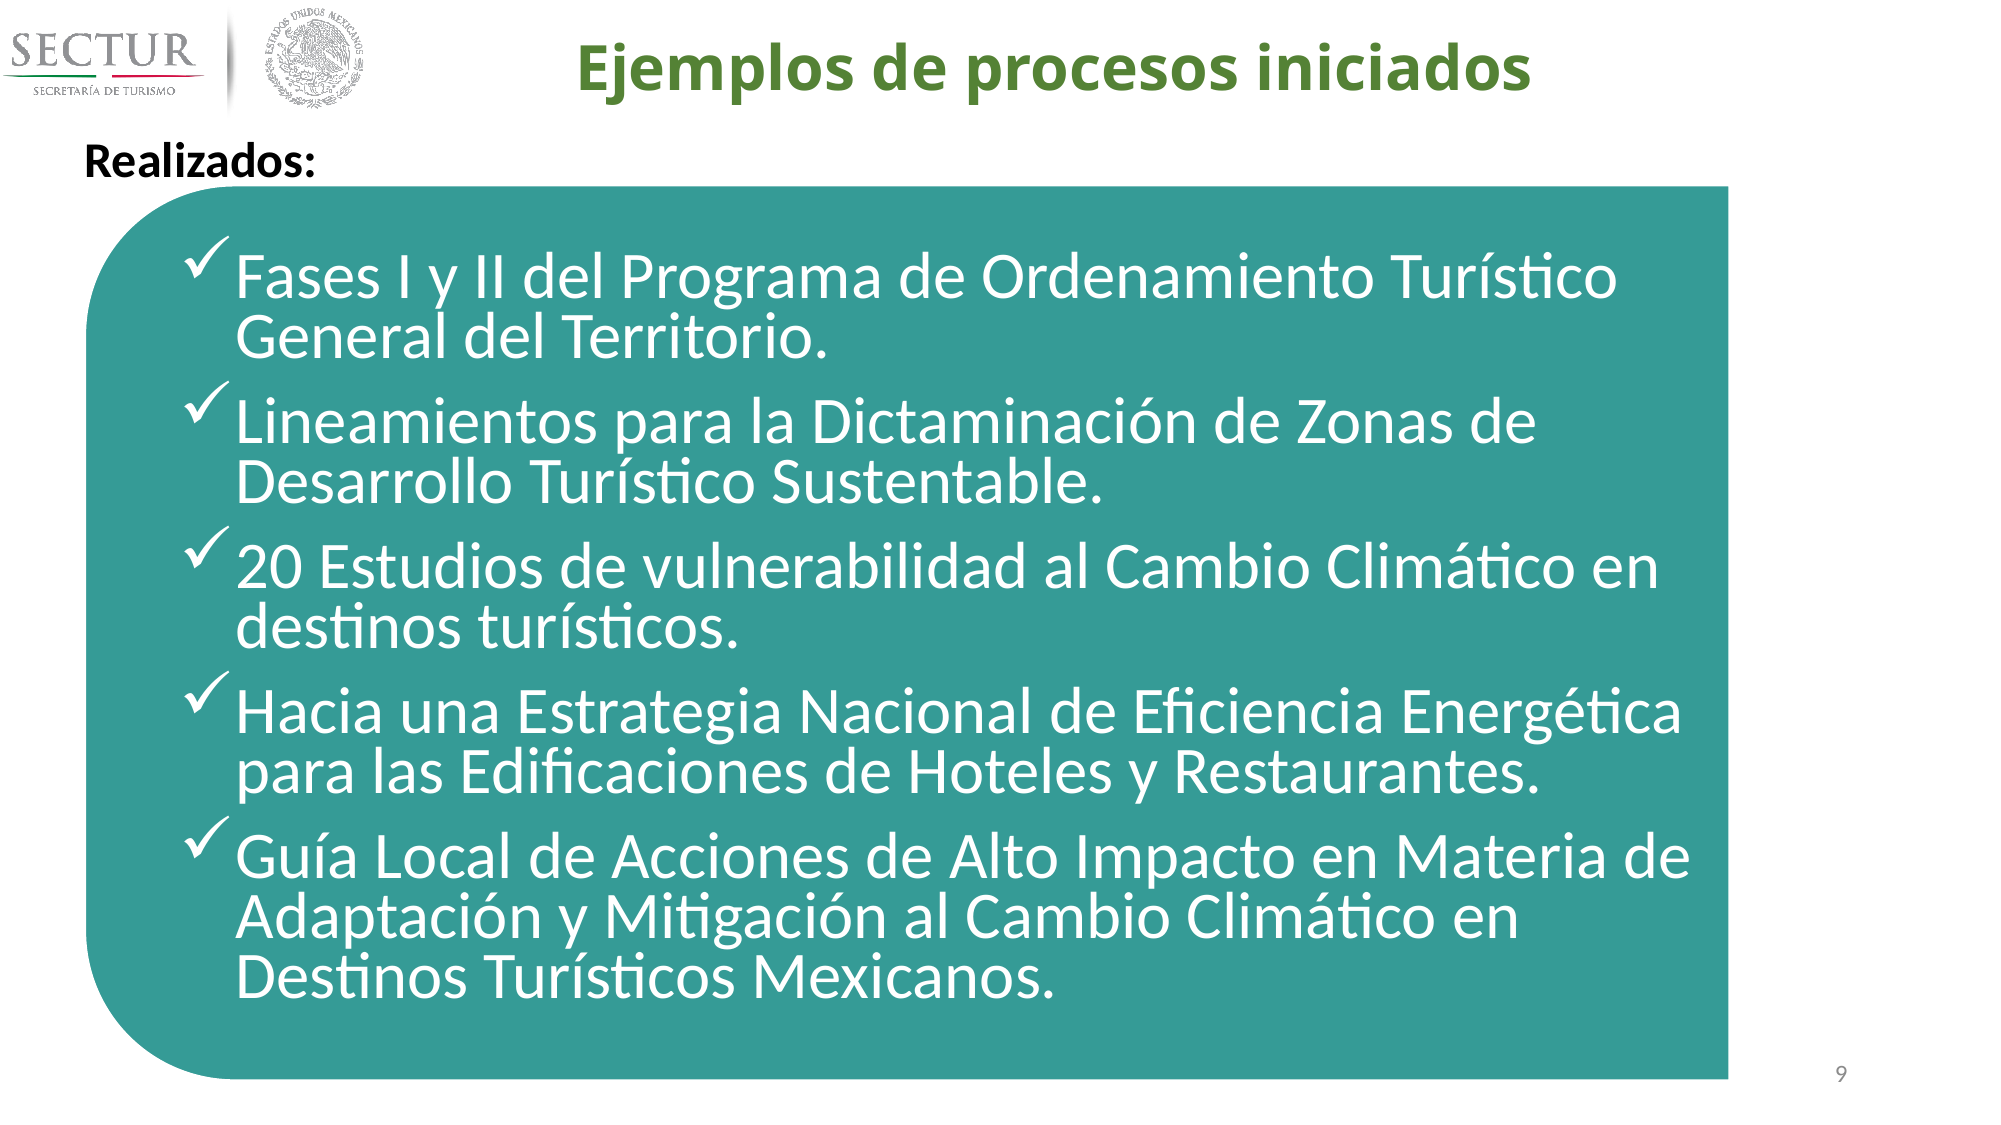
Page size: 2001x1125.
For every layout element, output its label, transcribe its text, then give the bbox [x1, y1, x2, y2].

text_box Ejemplos de procesos iniciados [365, 0, 2000, 180]
text_box Realizados: [69, 119, 394, 195]
picture [0, 0, 365, 126]
text_box Fases I y II del Programa de Ordenamiento Turístico General del Territorio. Lineamientos para la Dictaminación de Zonas de Desarrollo Turístico Sustentable. 20 Estudios de vulnerabilidad al Cambio Climático en destinos turísticos. Hacia una Estrategia Nacional de Eficiencia Energética para las Edificaciones de Hoteles y Restaurantes. Guía Local de Acciones de Alto Impacto en Materia de Adaptación y Mitigación al Cambio Climático en Destinos Turísticos Mexicanos. [164, 244, 1730, 1019]
text_box [84, 184, 1731, 1082]
slide_number 9 [1412, 1042, 1863, 1103]
